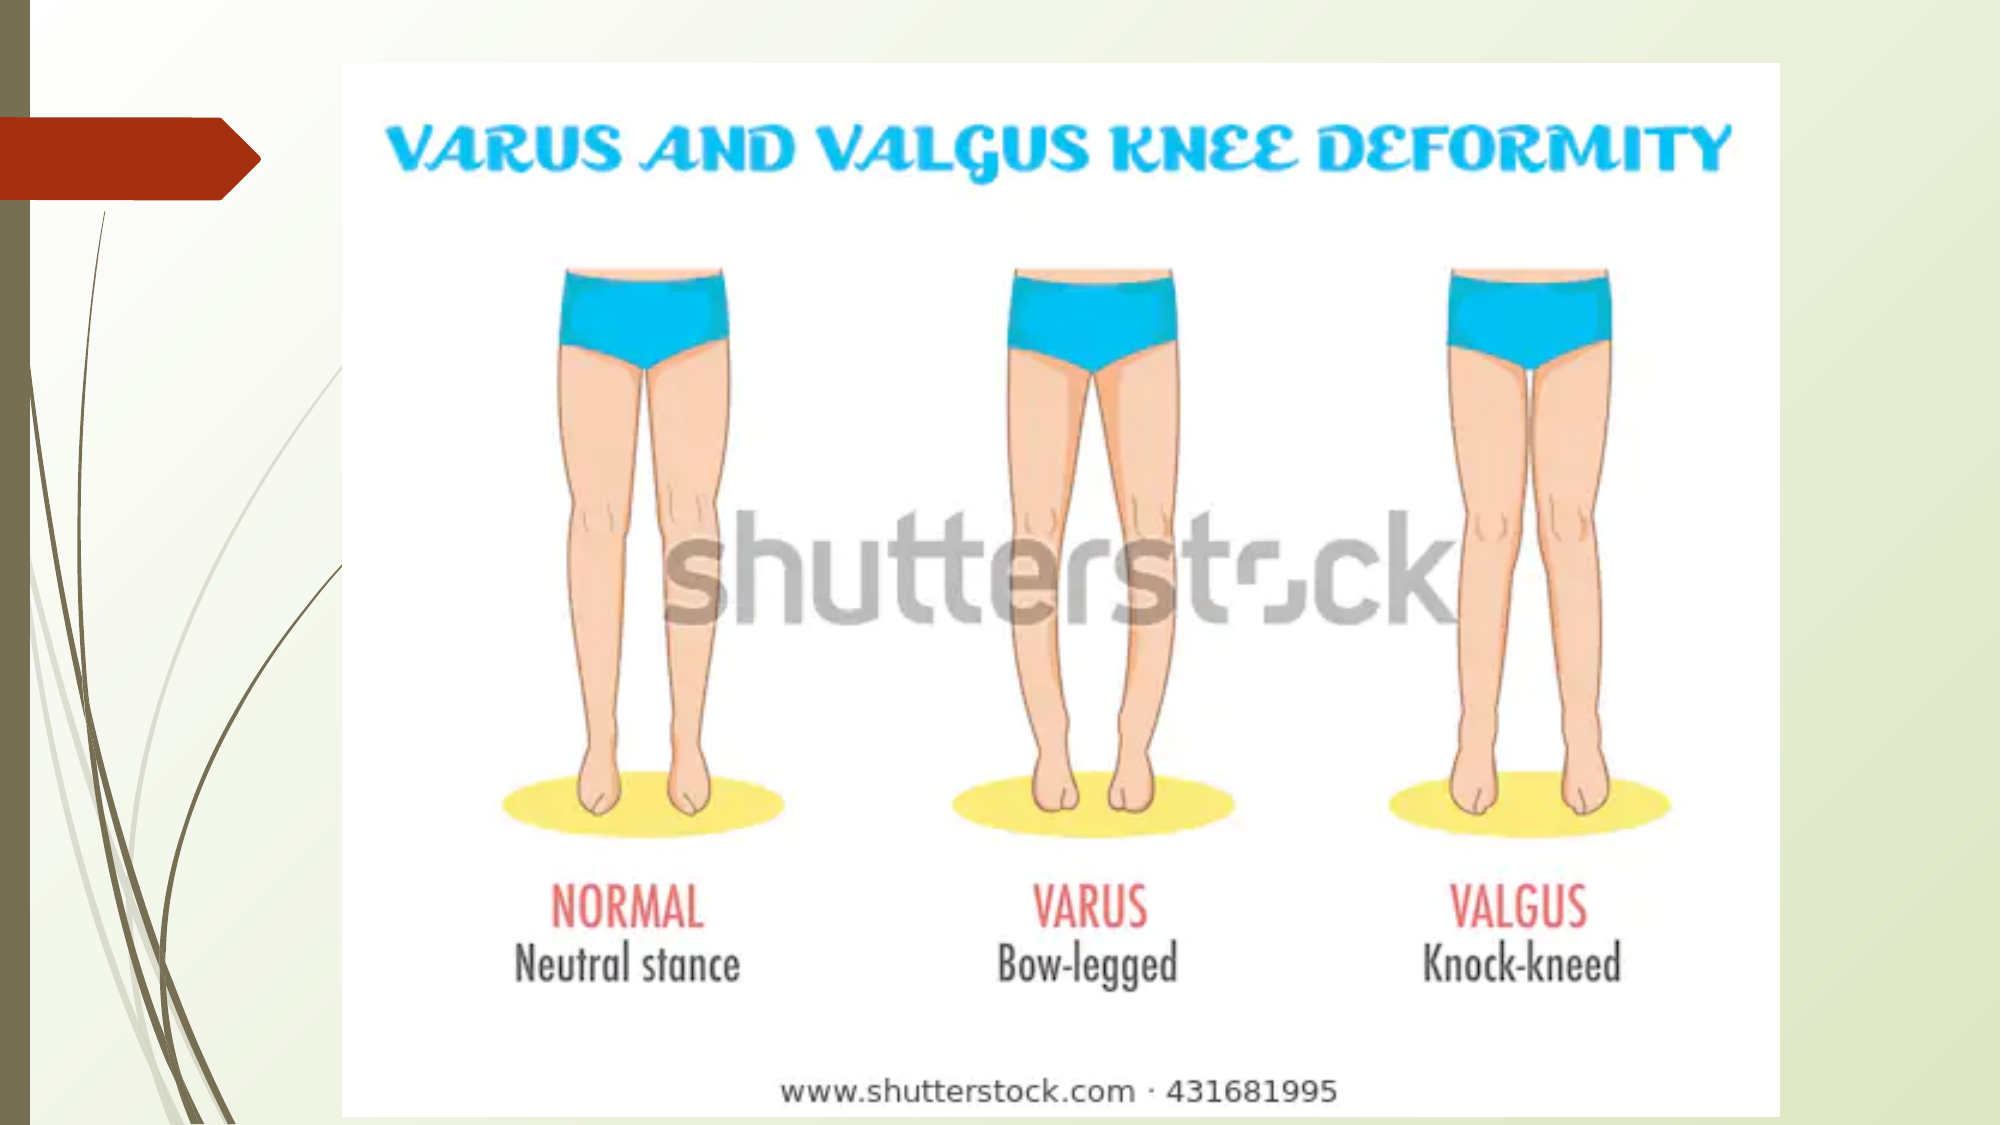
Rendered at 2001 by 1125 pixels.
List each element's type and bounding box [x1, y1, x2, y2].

list [342, 62, 1780, 1118]
